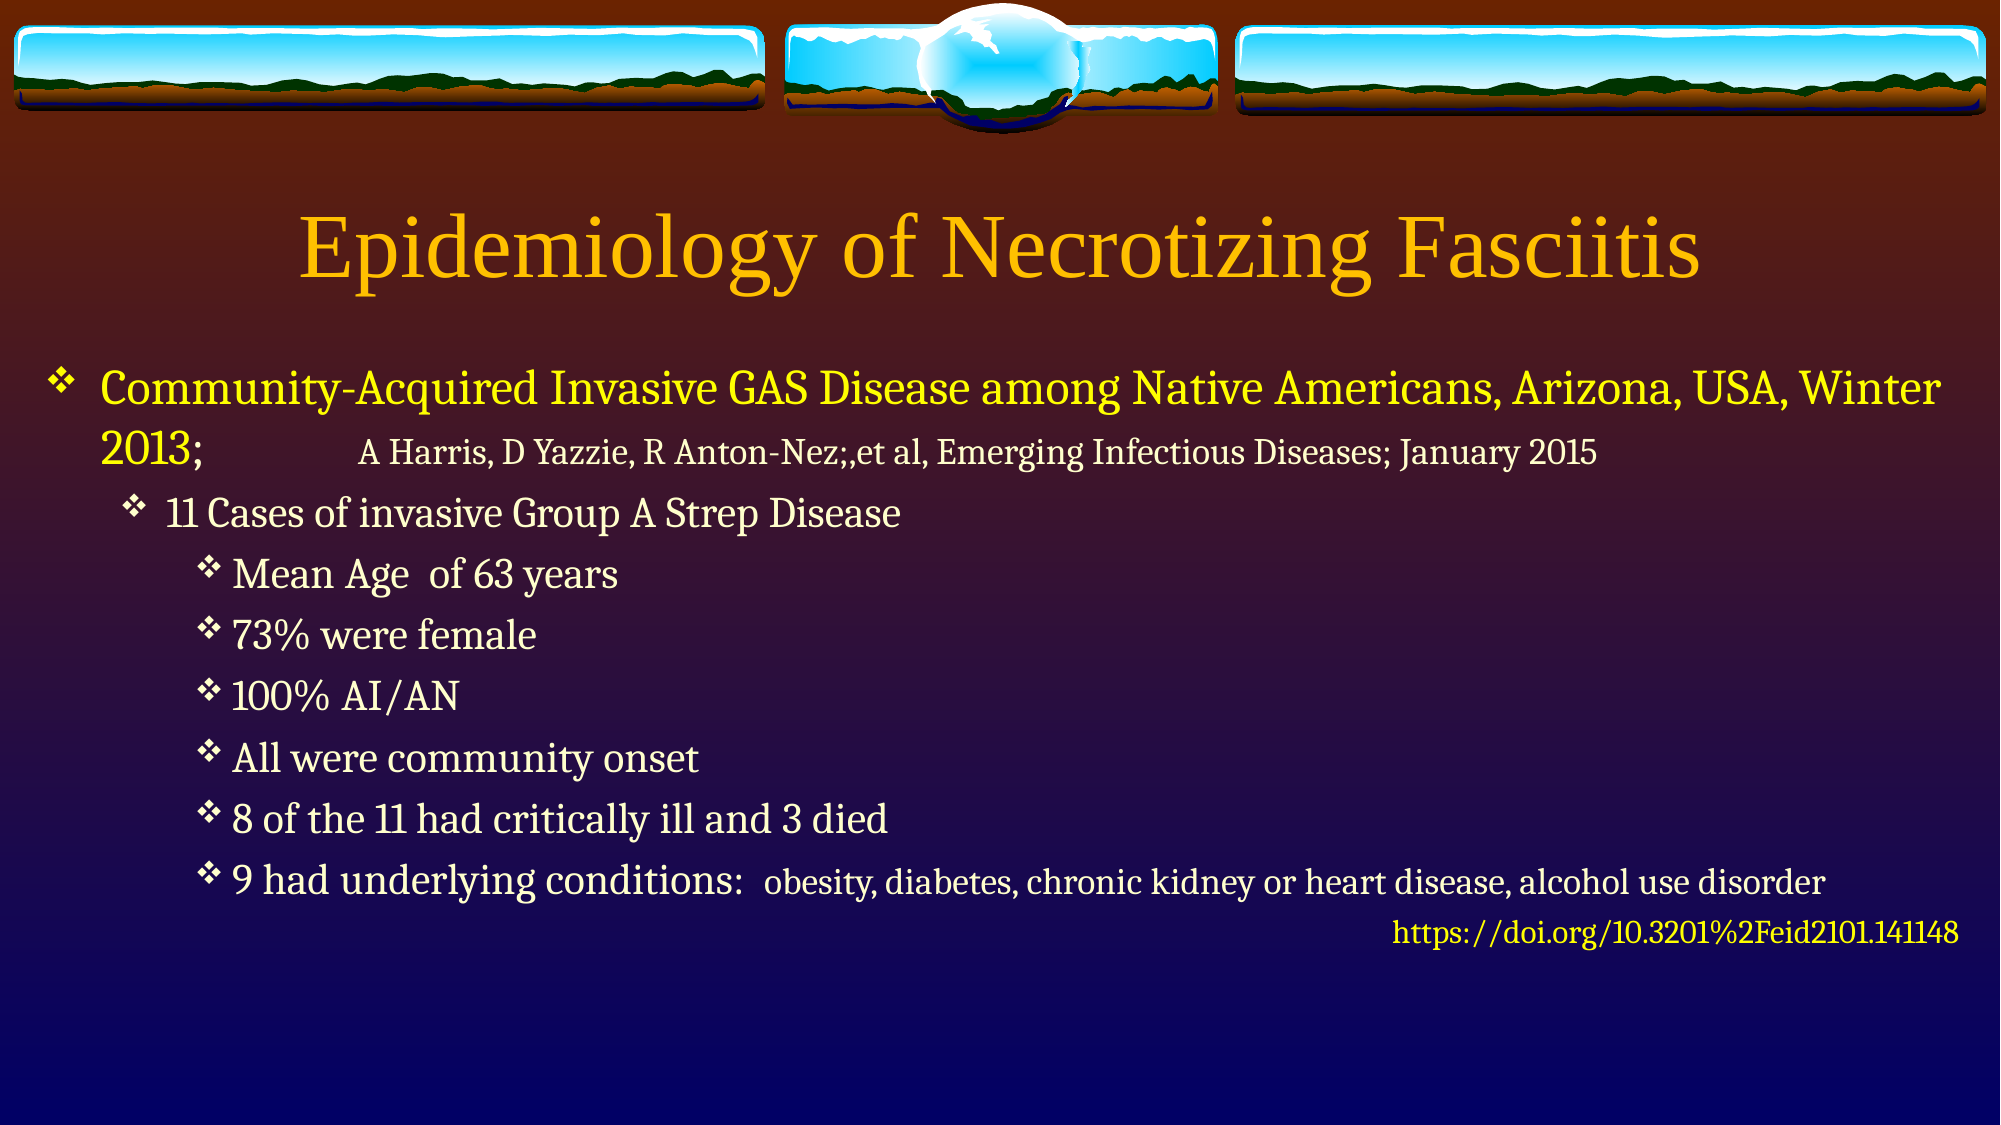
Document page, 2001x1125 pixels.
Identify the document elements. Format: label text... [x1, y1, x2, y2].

title Epidemiology of Necrotizing Fasciitis [29, 145, 1973, 336]
list Community-Acquired Invasive GAS Disease among Native Americans, Arizona, USA, Winter 2013; A Harris, D Yazzie, R Anton-Nez;,et al, Emerging Infectious Diseases; January 2015 11 Cases of invasive Group A Strep Disease Mean Age of 63 years 73% were female 100% AI/AN All were community onset 8 of the 11 had critically ill and 3 died 9 had underlying conditions: obesity, diabetes, chronic kidney or heart disease, alcohol use disorder https://doi.org/10.3201%2Feid2101.141148 [29, 347, 1976, 1026]
